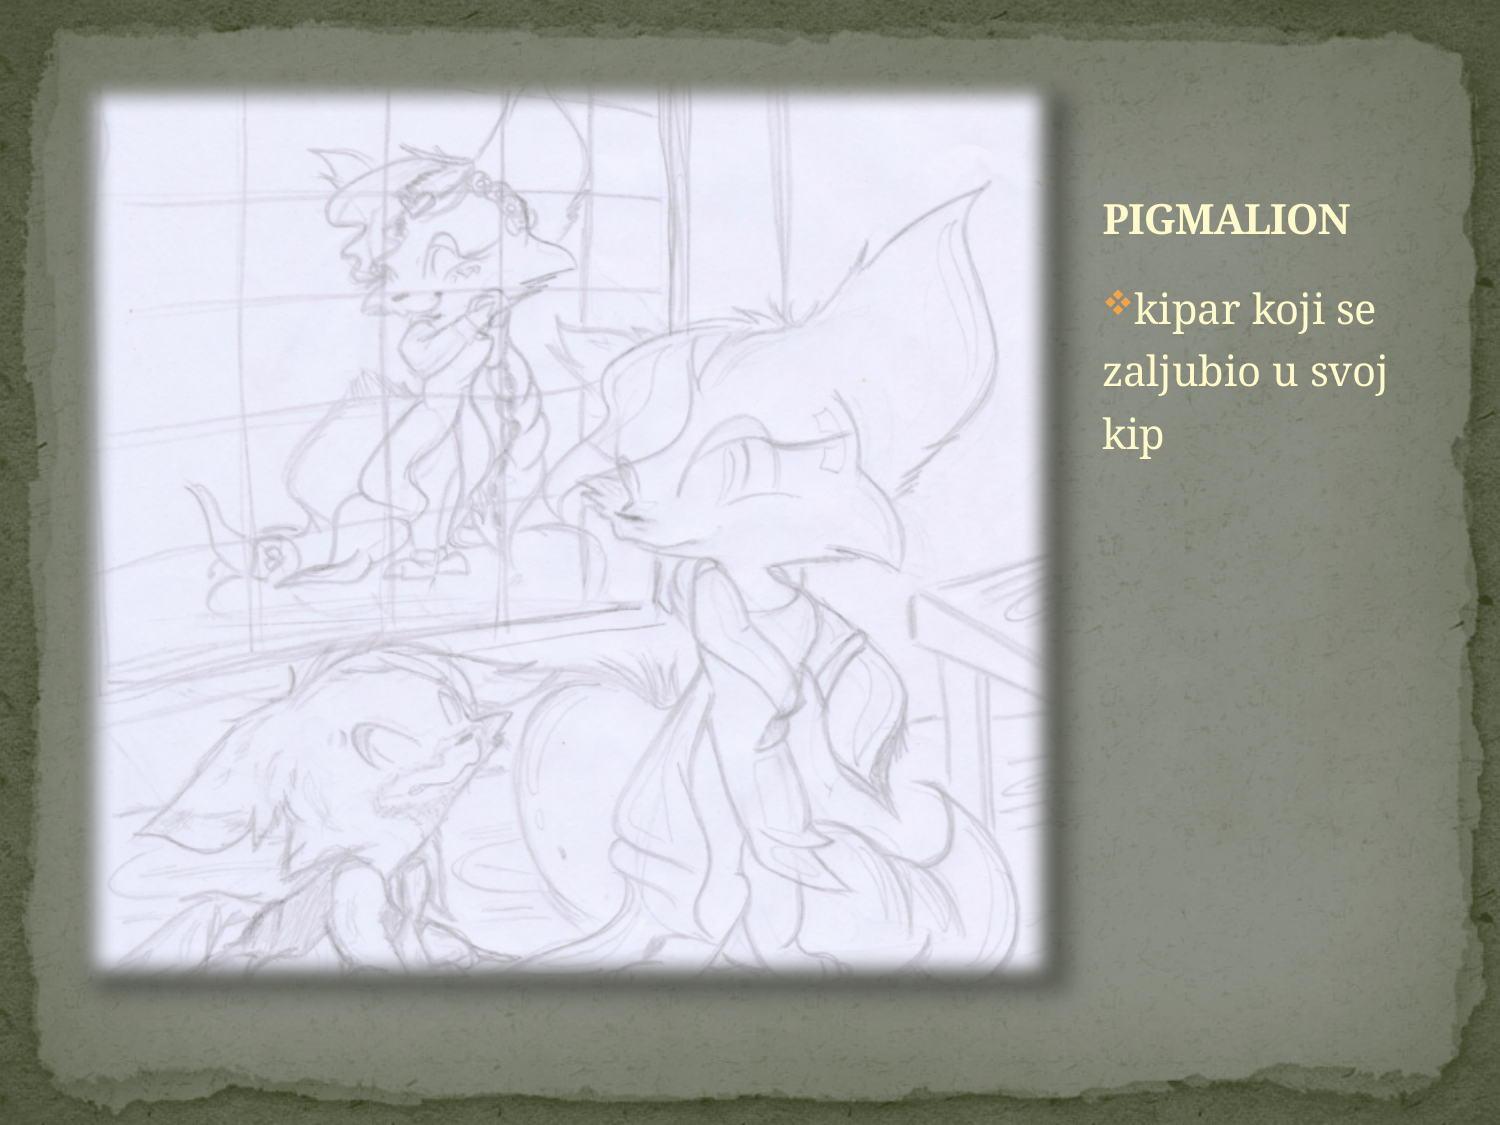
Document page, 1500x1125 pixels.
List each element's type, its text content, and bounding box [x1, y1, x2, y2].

picture [75, 75, 1061, 986]
title PIGMALION [1087, 74, 1425, 250]
list kipar koji se zaljubio u svoj kip [1087, 262, 1425, 988]
